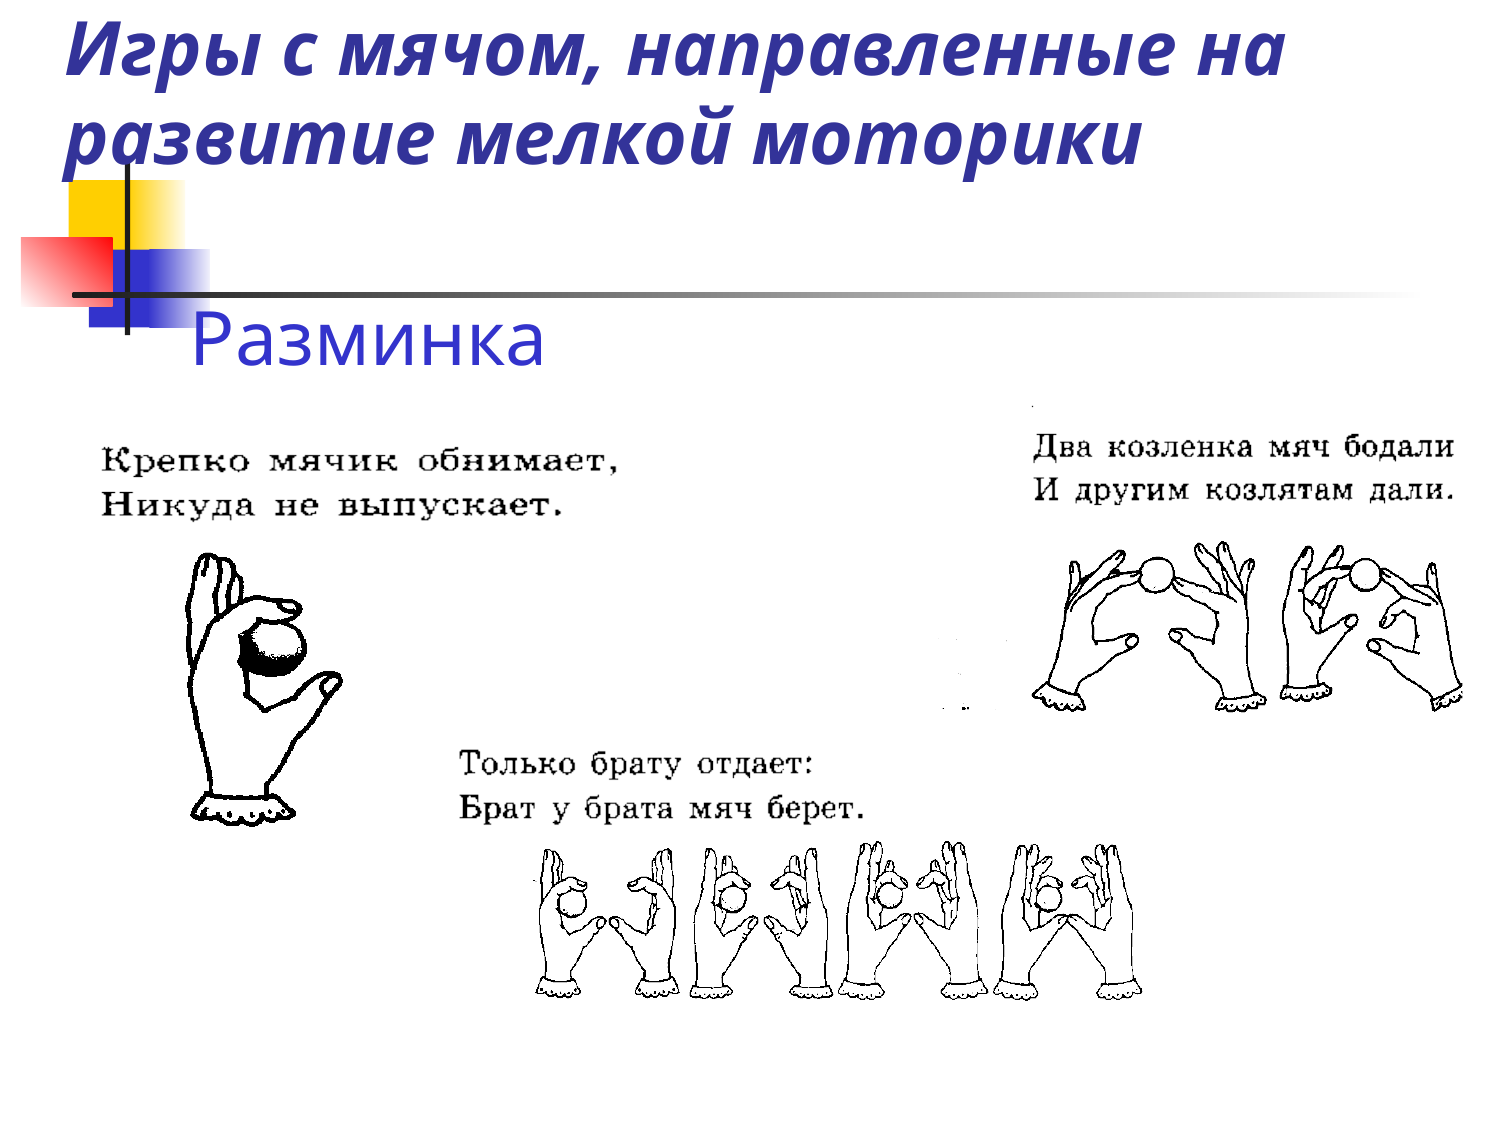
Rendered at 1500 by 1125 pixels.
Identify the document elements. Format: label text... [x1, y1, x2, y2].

text_box Игры с мячом, направленные на развитие мелкой моторики [49, 24, 1455, 188]
picture [937, 387, 1463, 725]
title Разминка [174, 212, 1271, 392]
picture [62, 399, 1175, 1010]
